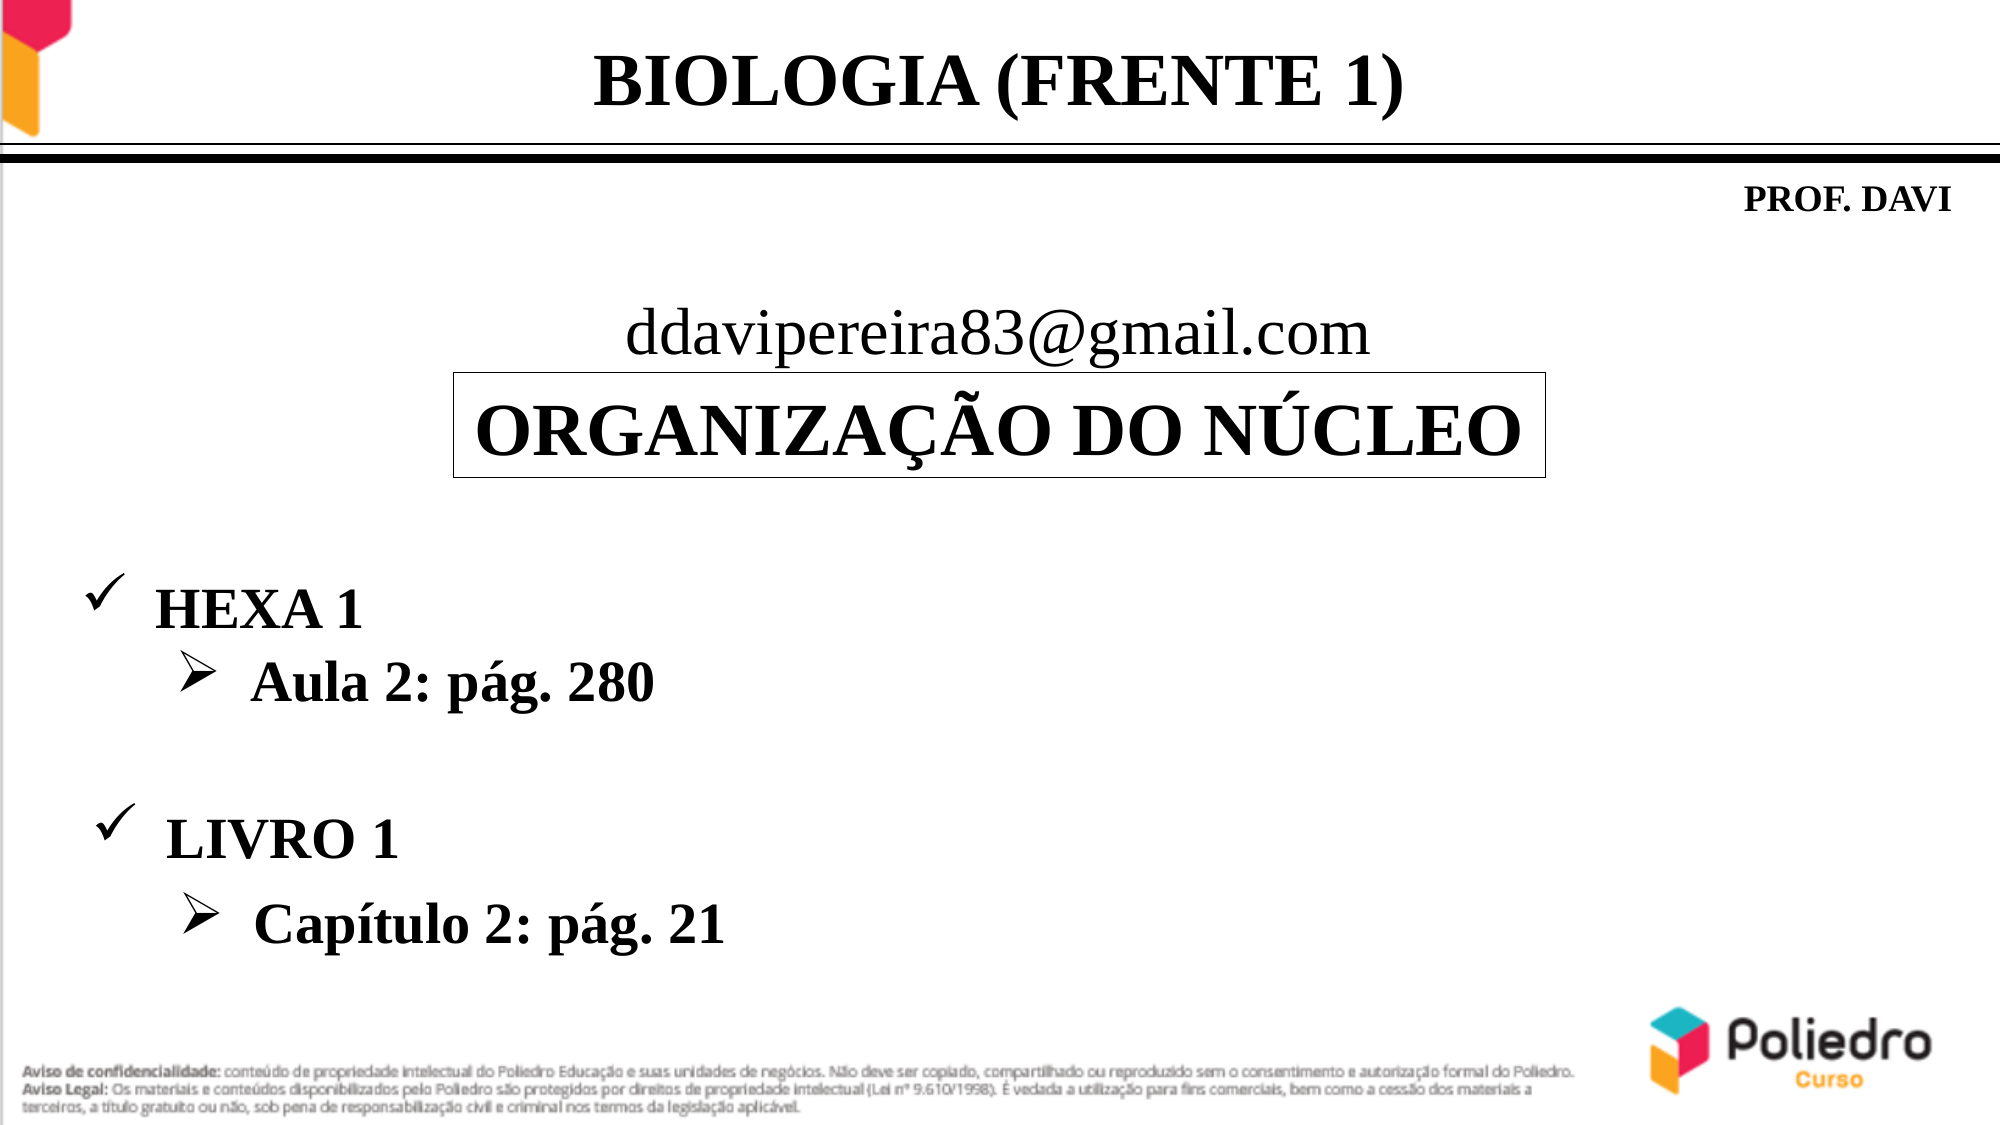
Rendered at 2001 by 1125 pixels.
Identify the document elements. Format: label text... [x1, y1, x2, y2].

text_box Aula 2: pág. 280 [160, 635, 1000, 721]
text_box Capítulo 2: pág. 21 [163, 878, 743, 963]
text_box ddavipereira83@gmail.com [602, 280, 1397, 375]
text_box ORGANIZAÇÃO DO NÚCLEO [453, 372, 1546, 478]
text_box LIVRO 1 [30, 792, 462, 878]
text_box BIOLOGIA (FRENTE 1) [538, 22, 1462, 128]
text_box HEXA 1 [30, 562, 415, 648]
picture [0, 0, 2001, 1125]
text_box PROF. DAVI [1728, 166, 2000, 226]
